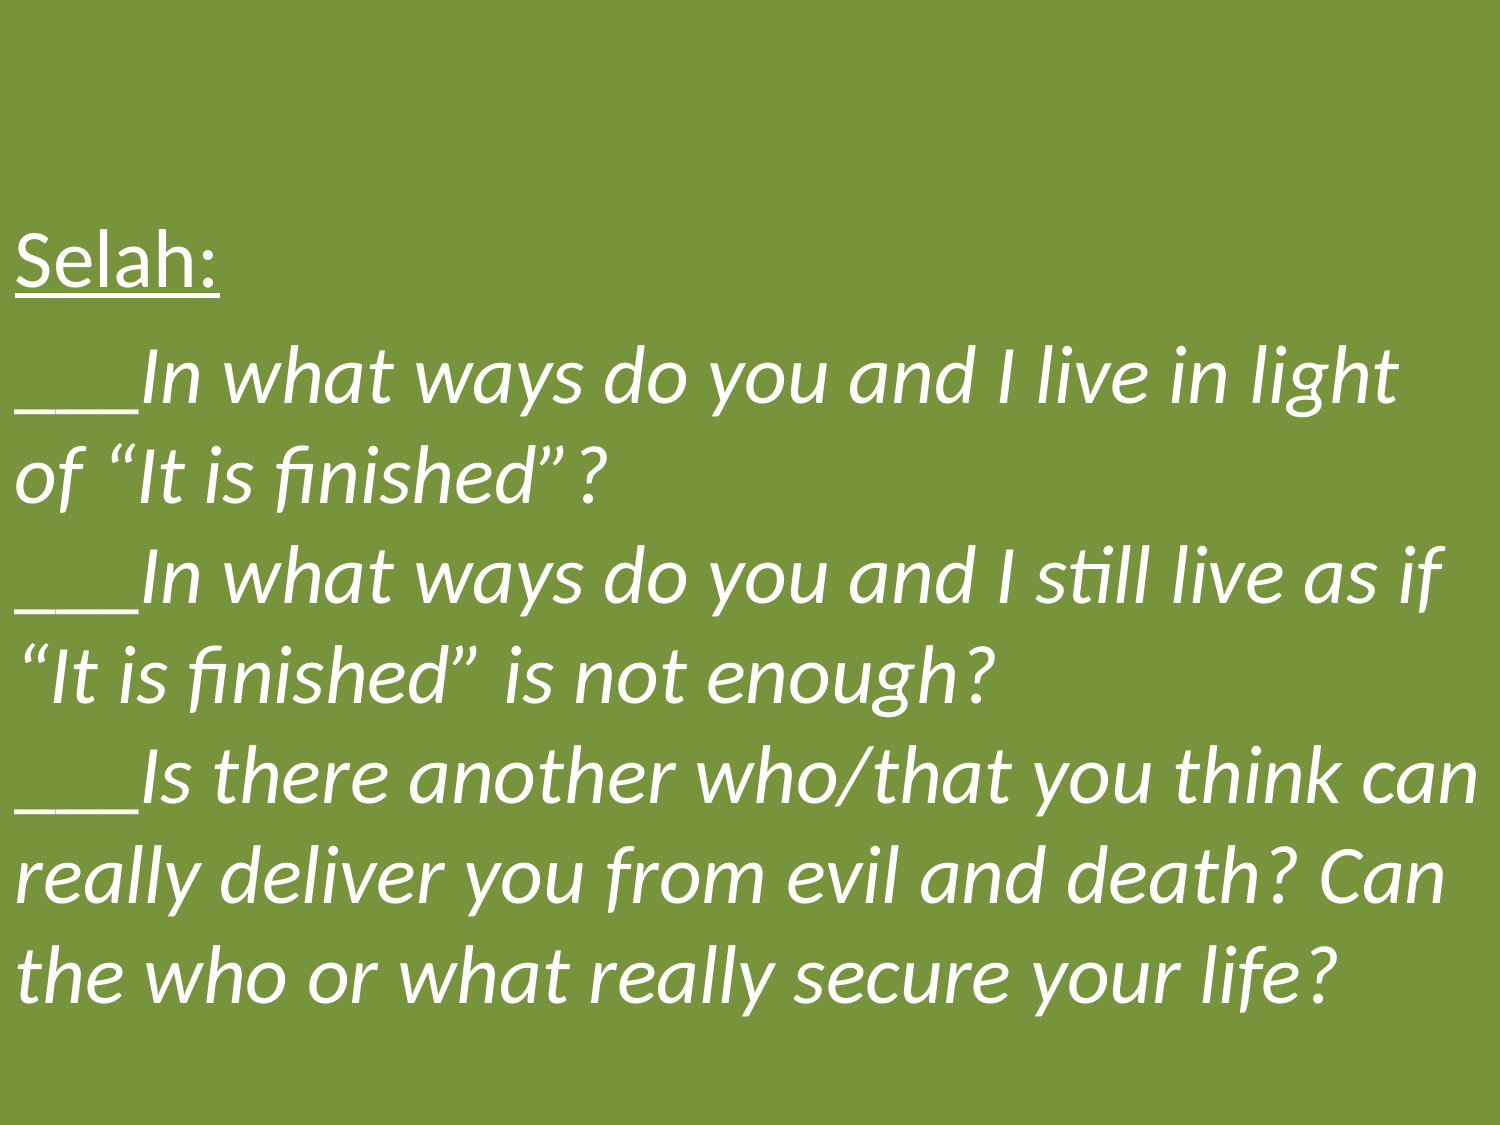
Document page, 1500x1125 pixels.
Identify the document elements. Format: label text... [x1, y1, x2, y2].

text_box ___In what ways do you and I live in light of “It is finished”? ___In what ways do you and I still live as if “It is finished” is not enough? ___Is there another who/that you think can really deliver you from evil and death? Can the who or what really secure your life? [0, 312, 1500, 1028]
text_box Selah: [0, 196, 1500, 312]
